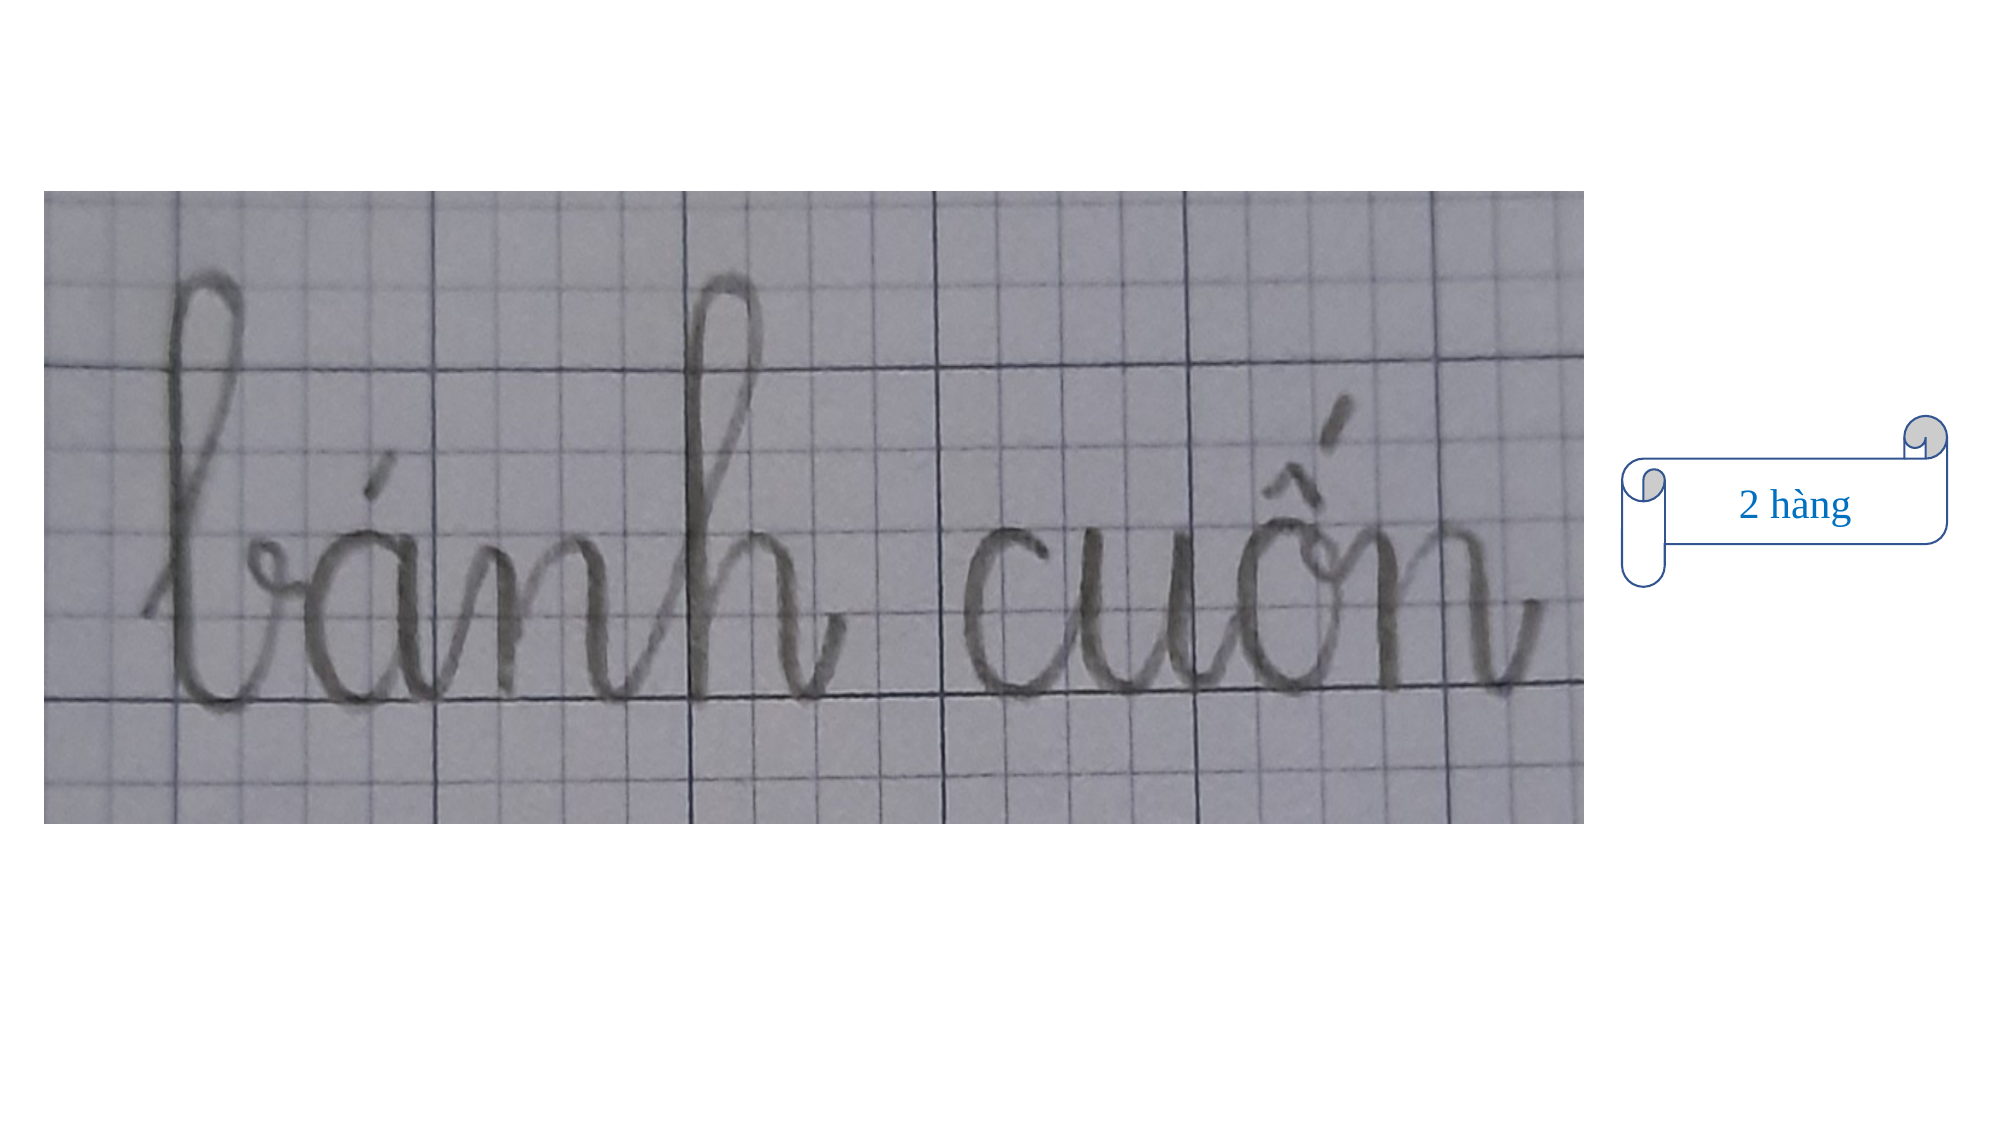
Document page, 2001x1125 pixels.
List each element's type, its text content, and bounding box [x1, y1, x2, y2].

picture [44, 191, 1584, 824]
text_box 2 hàng [1620, 414, 1949, 588]
